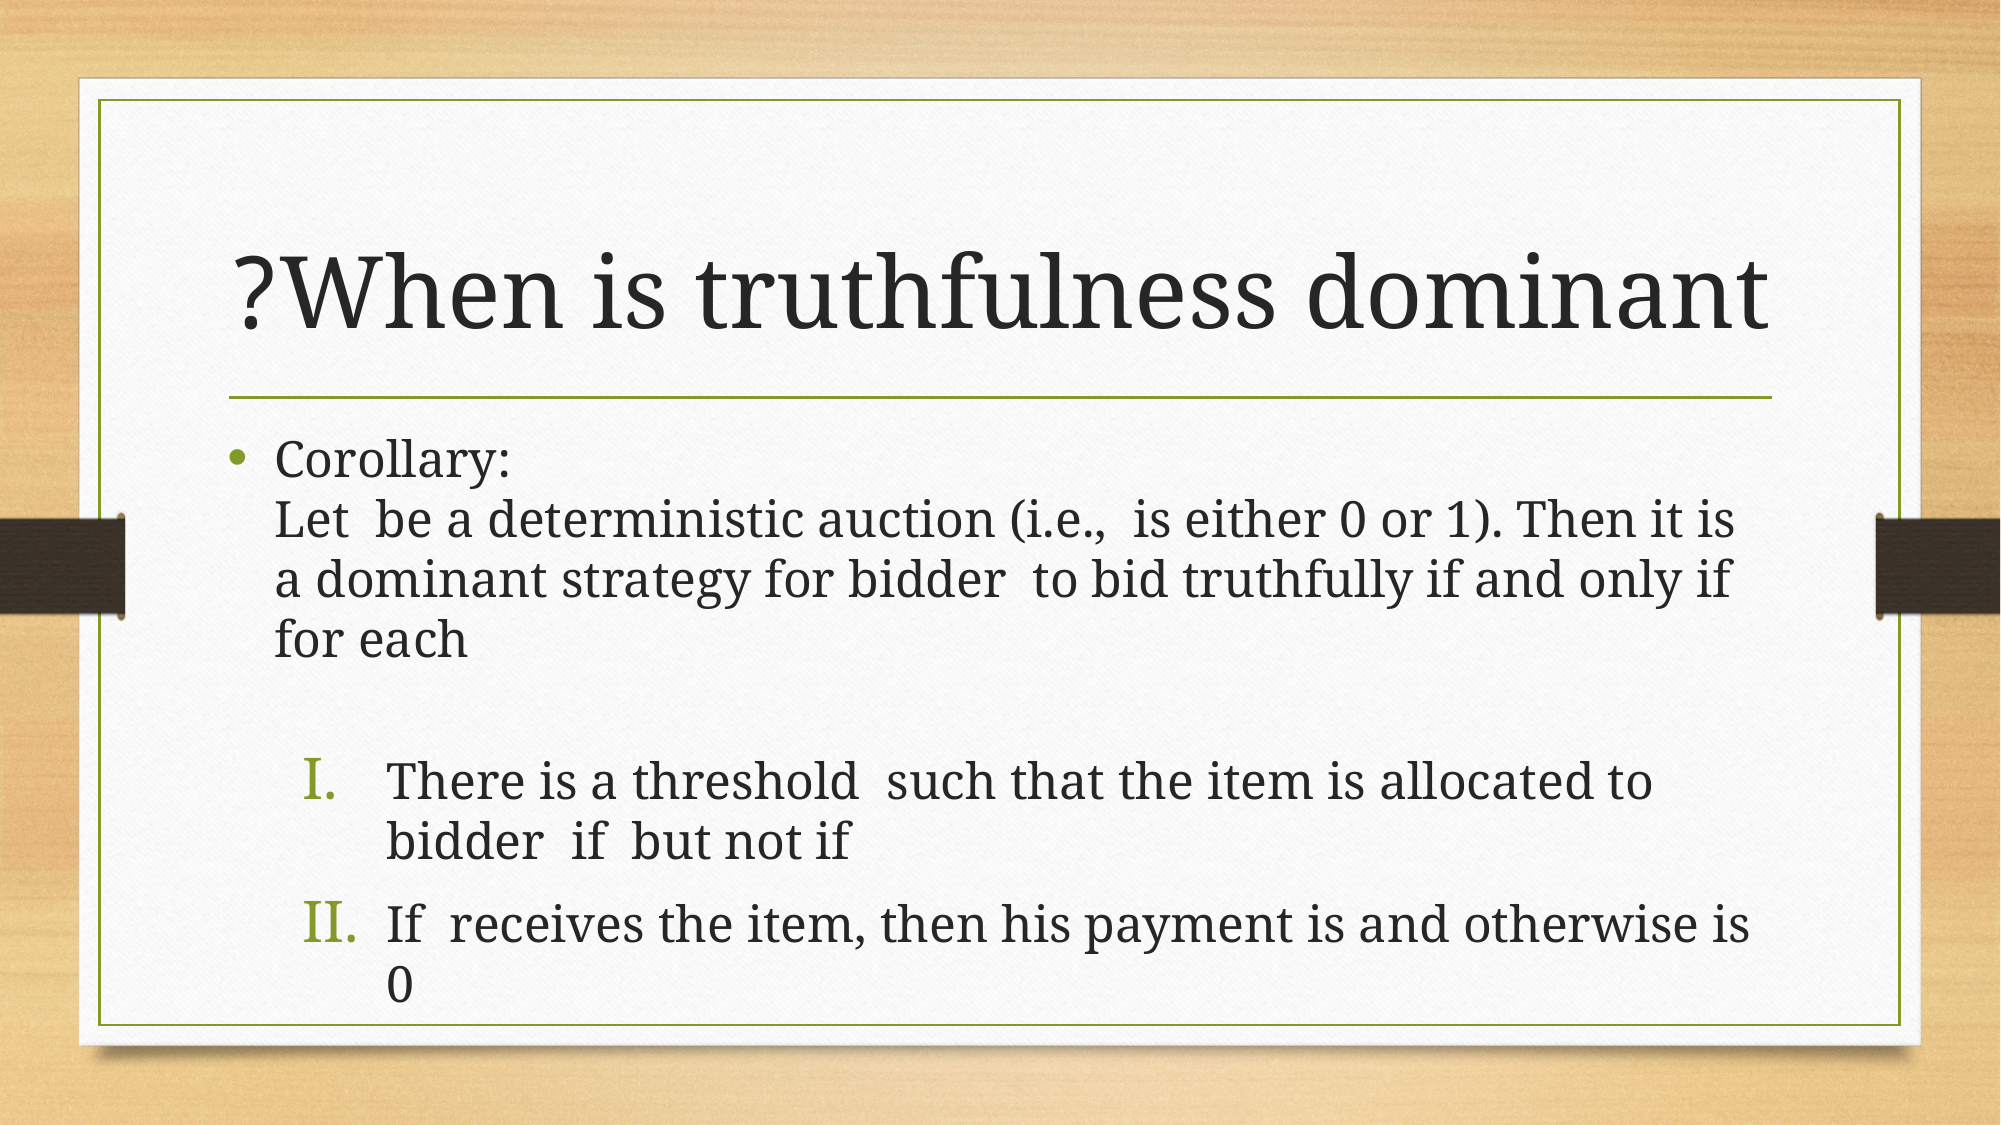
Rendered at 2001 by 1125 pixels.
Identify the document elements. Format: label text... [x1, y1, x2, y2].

title When is truthfulness dominant? [212, 181, 1788, 396]
picture [0, 0, 2001, 1125]
